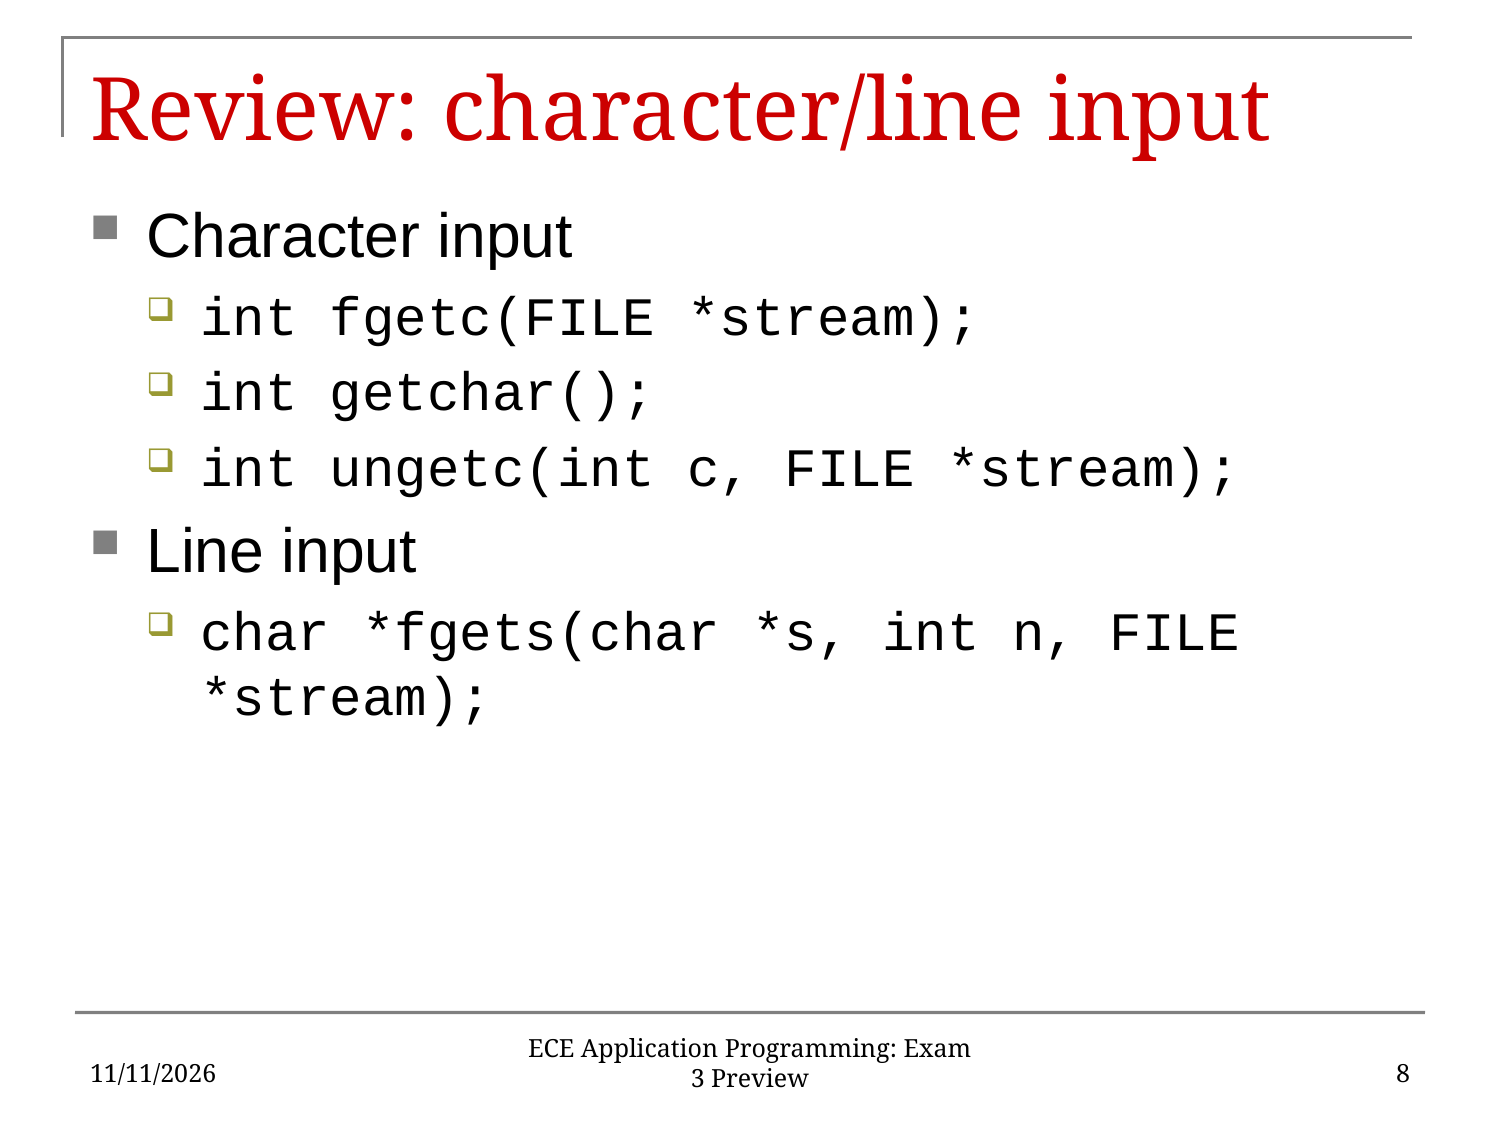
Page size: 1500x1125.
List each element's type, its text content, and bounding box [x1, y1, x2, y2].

slide_number 8 [1074, 1023, 1426, 1100]
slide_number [74, 1023, 426, 1100]
title Review: character/line input [75, 45, 1425, 163]
footer ECE Application Programming: Exam 3 Preview [512, 1024, 988, 1101]
list Character input int fgetc(FILE *stream); int getchar(); int ungetc(int c, FILE *stream); Line input char *fgets(char *s, int n, FILE *stream); [75, 187, 1425, 1006]
